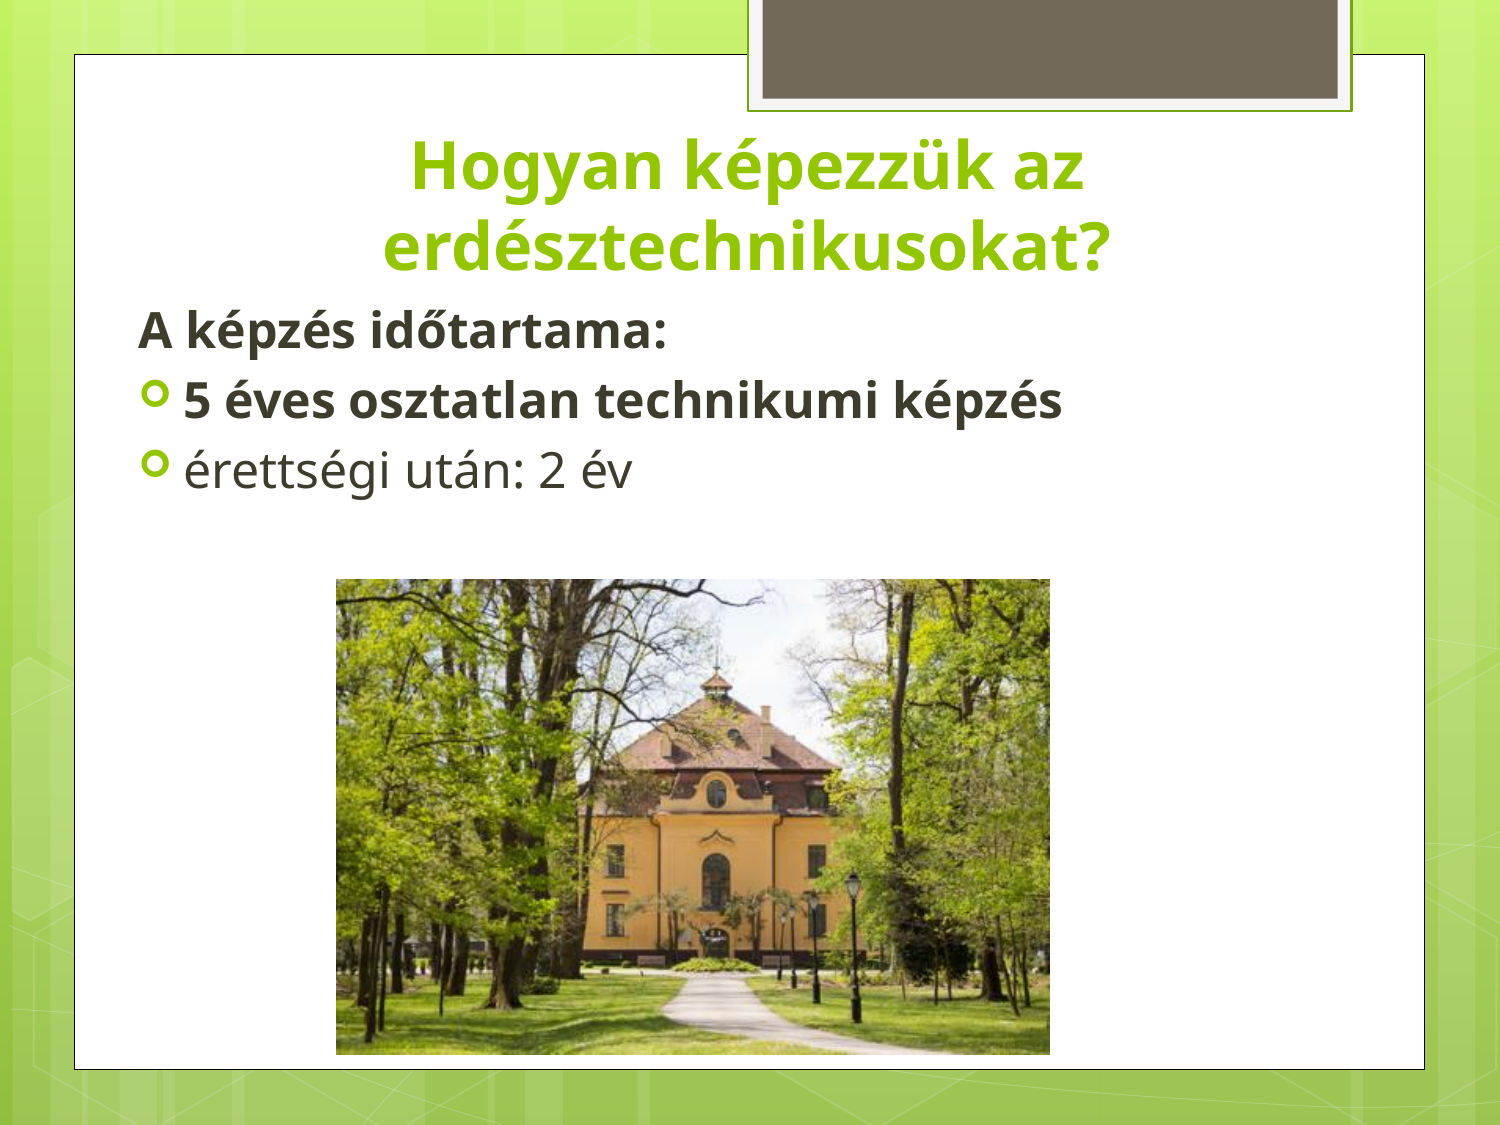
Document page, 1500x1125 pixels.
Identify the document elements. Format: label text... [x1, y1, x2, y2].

picture [336, 579, 1050, 1055]
list A képzés időtartama: 5 éves osztatlan technikumi képzés érettségi után: 2 év [112, 290, 1388, 1059]
title Hogyan képezzük az erdésztechnikusokat? [171, 125, 1324, 290]
